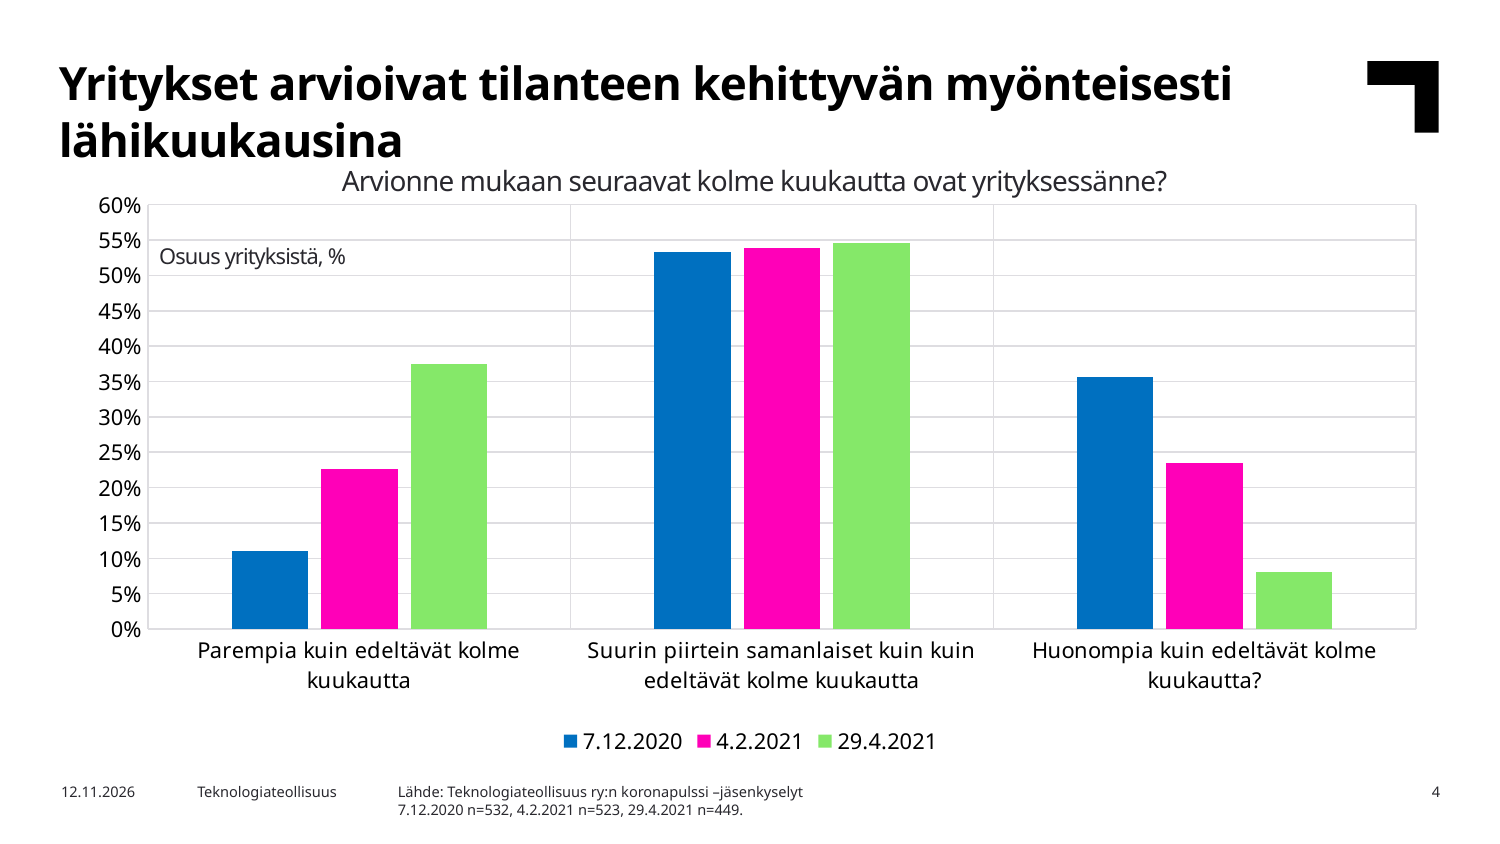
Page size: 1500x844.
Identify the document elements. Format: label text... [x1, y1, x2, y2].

text_box Arvionne mukaan seuraavat kolme kuukautta ovat yrityksessänne? [336, 157, 1293, 179]
list Yritykset arvioivat tilanteen kehittyvän myönteisesti lähikuukausina [41, 46, 1353, 153]
footer Teknologiateollisuus [182, 775, 382, 803]
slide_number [46, 775, 182, 803]
list Lähde: Teknologiateollisuus ry:n koronapulssi –jäsenkyselyt 7.12.2020 n=532, 4.2.2021 n=523, 29.4.2021 n=449. [382, 775, 1376, 844]
chart [62, 180, 1440, 763]
slide_number 4 [1376, 775, 1456, 803]
